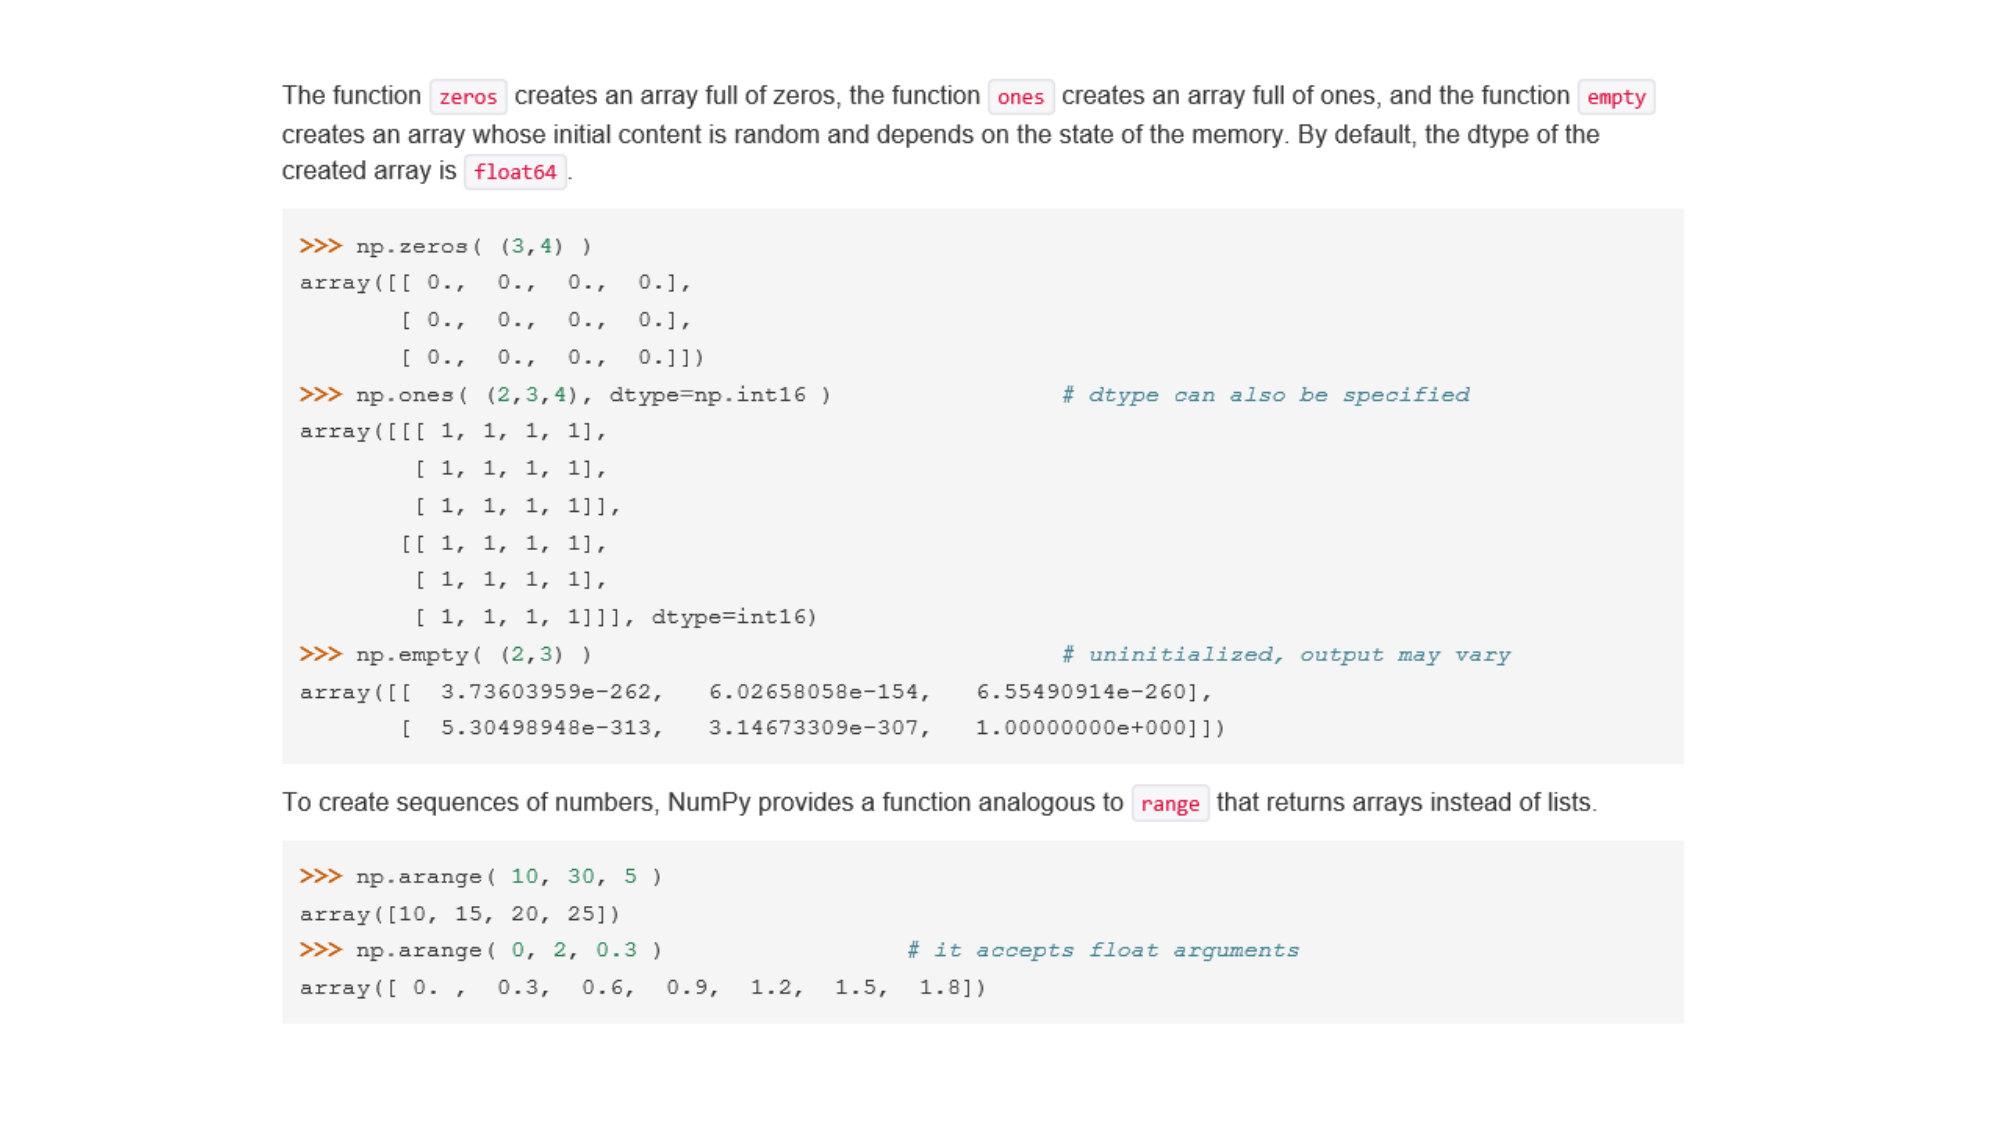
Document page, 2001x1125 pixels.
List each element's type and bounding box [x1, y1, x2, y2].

picture [253, 73, 1703, 1027]
